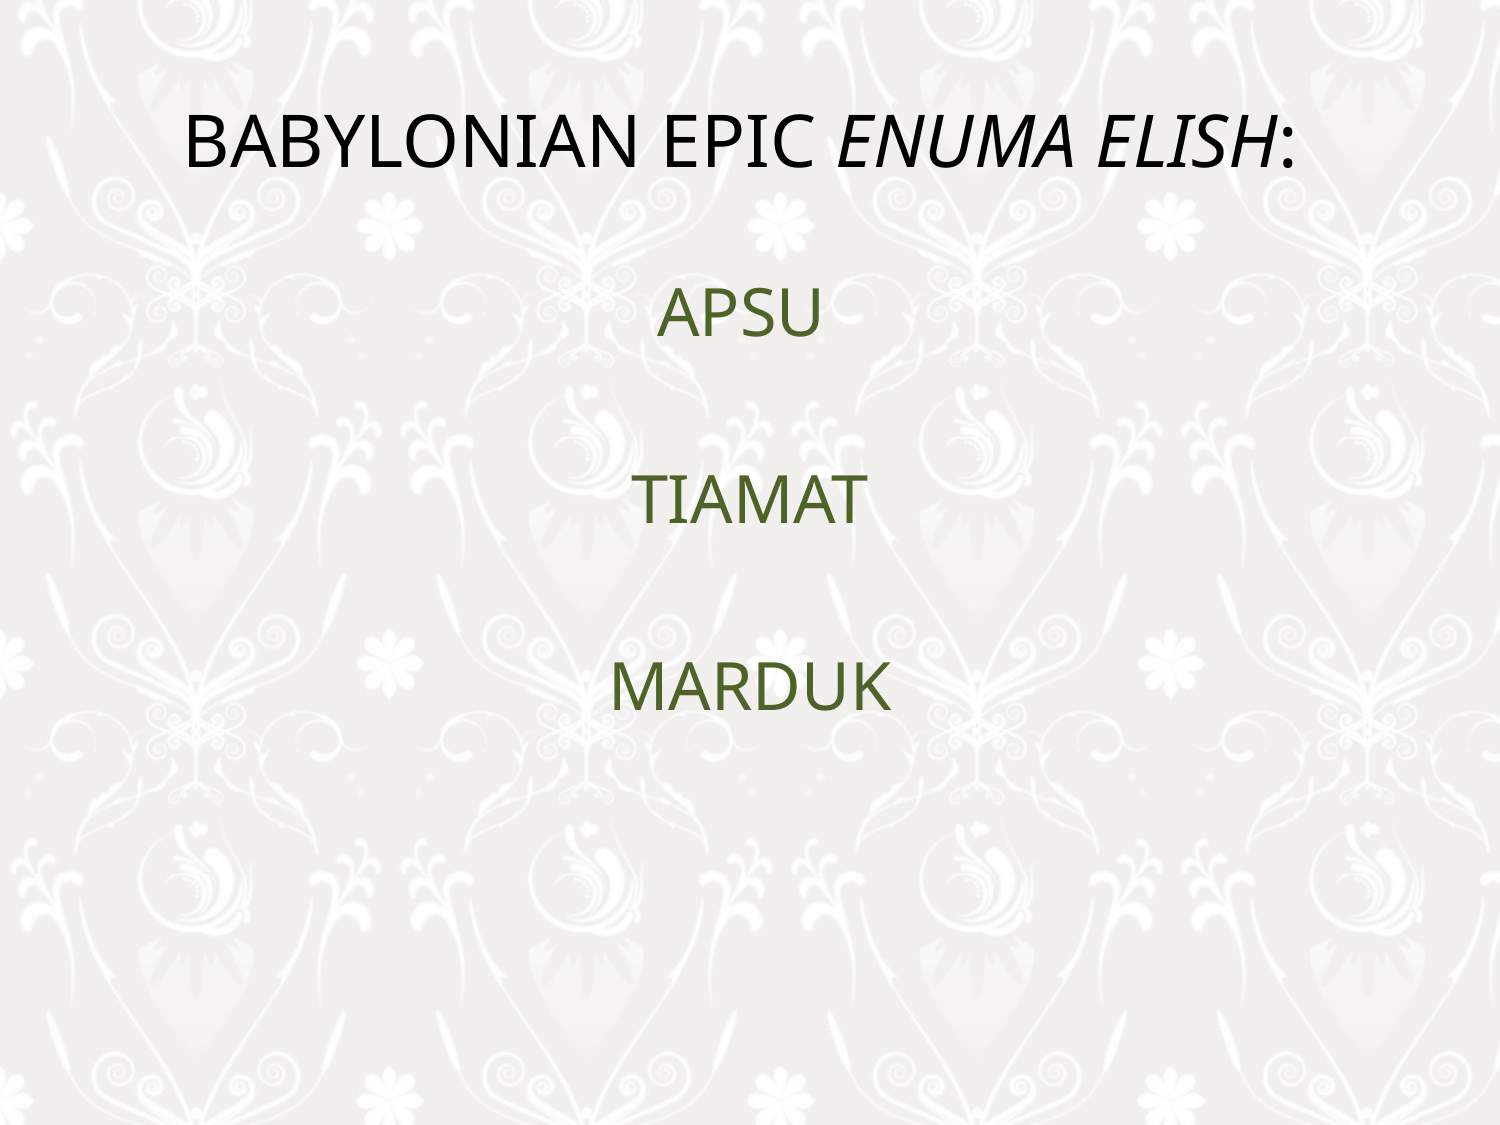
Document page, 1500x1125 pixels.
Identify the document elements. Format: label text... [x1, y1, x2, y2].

title BABYLONIAN EPIC ENUMA ELISH: [0, 45, 1500, 233]
list APSU TIAMAT MARDUK [75, 262, 1425, 1005]
